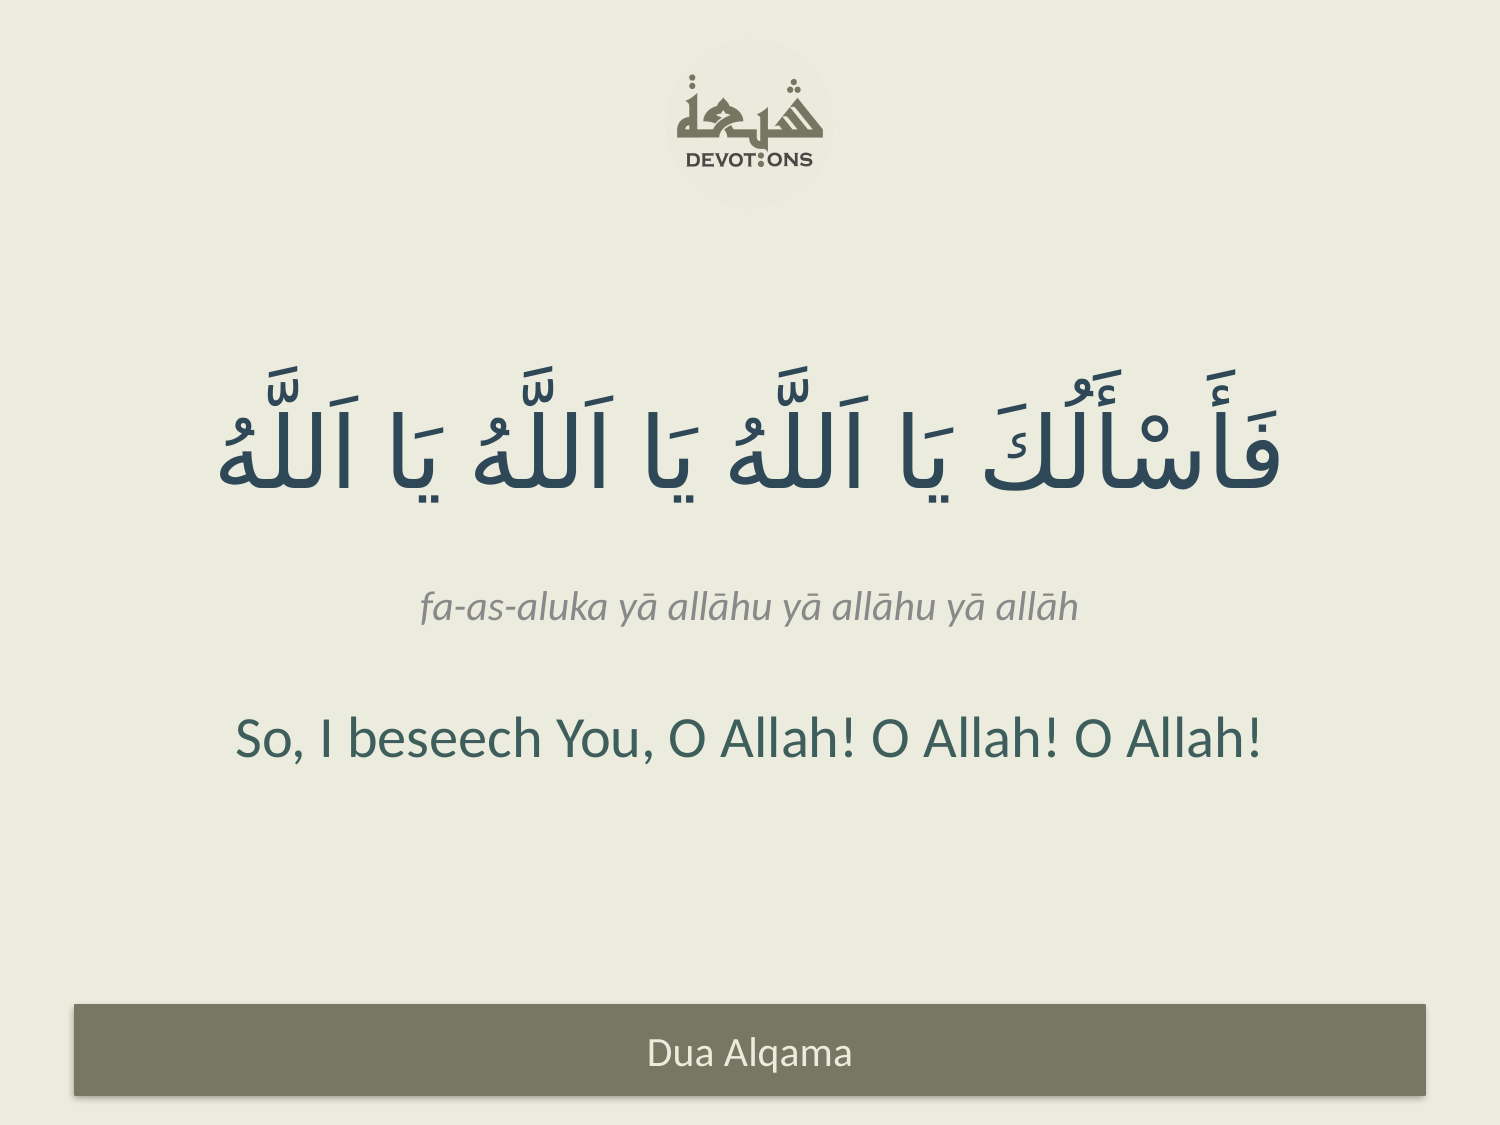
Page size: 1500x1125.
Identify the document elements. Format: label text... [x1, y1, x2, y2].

picture [656, 29, 844, 218]
text_box Dua Alqama [631, 1017, 868, 1083]
text_box فَأَسْأَلُكَ يَا اَللَّهُ يَا اَللَّهُ يَا اَللَّهُ fa-as-aluka yā allāhu yā allāhu yā allāh So, I beseech You, O Allah! O Allah! O Allah! [74, 381, 1425, 776]
text_box [74, 1004, 1426, 1096]
